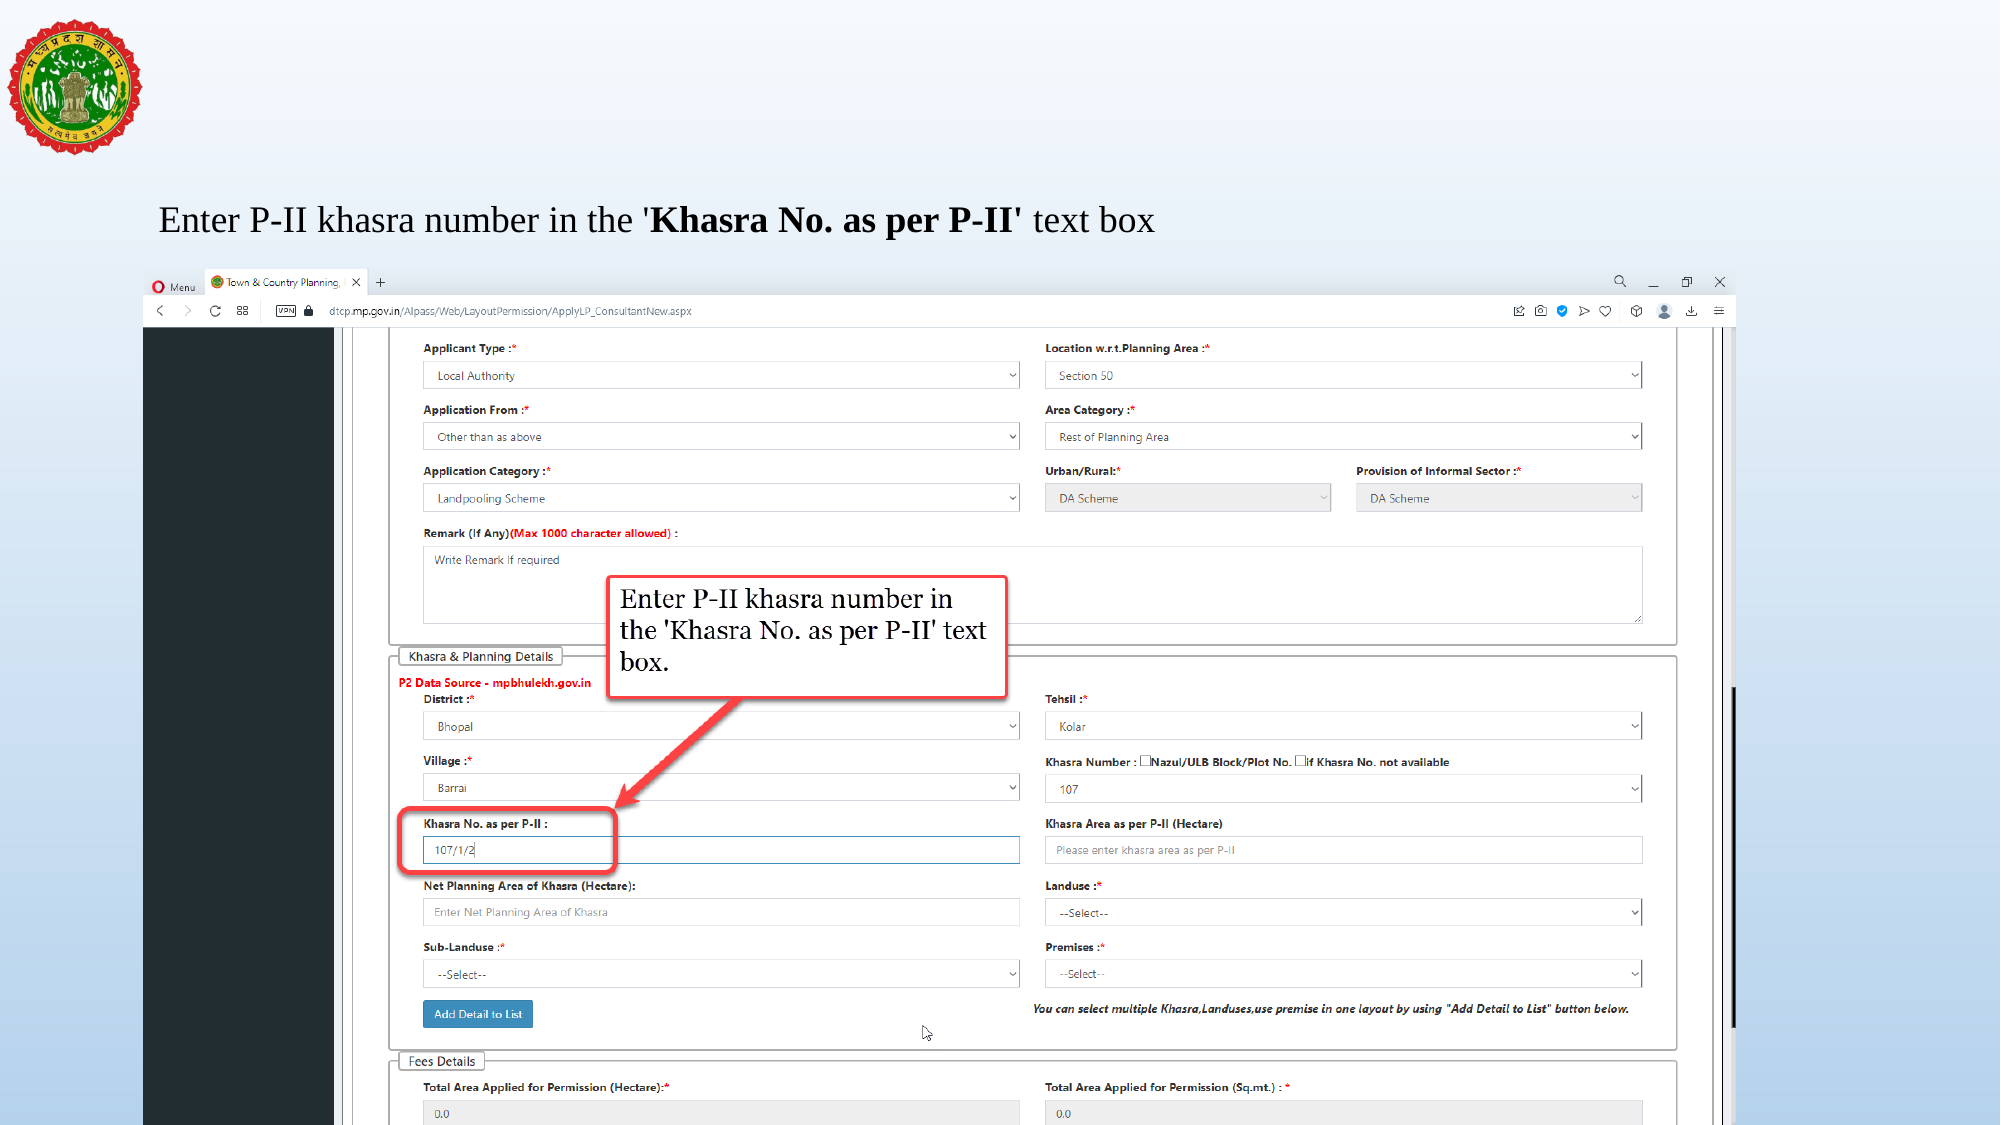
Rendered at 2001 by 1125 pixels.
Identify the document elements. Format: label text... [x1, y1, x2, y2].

picture [5, 17, 144, 157]
text_box Enter P-II khasra number in the 'Khasra No. as per P-II' text box [143, 187, 1644, 248]
picture [143, 269, 1736, 1125]
